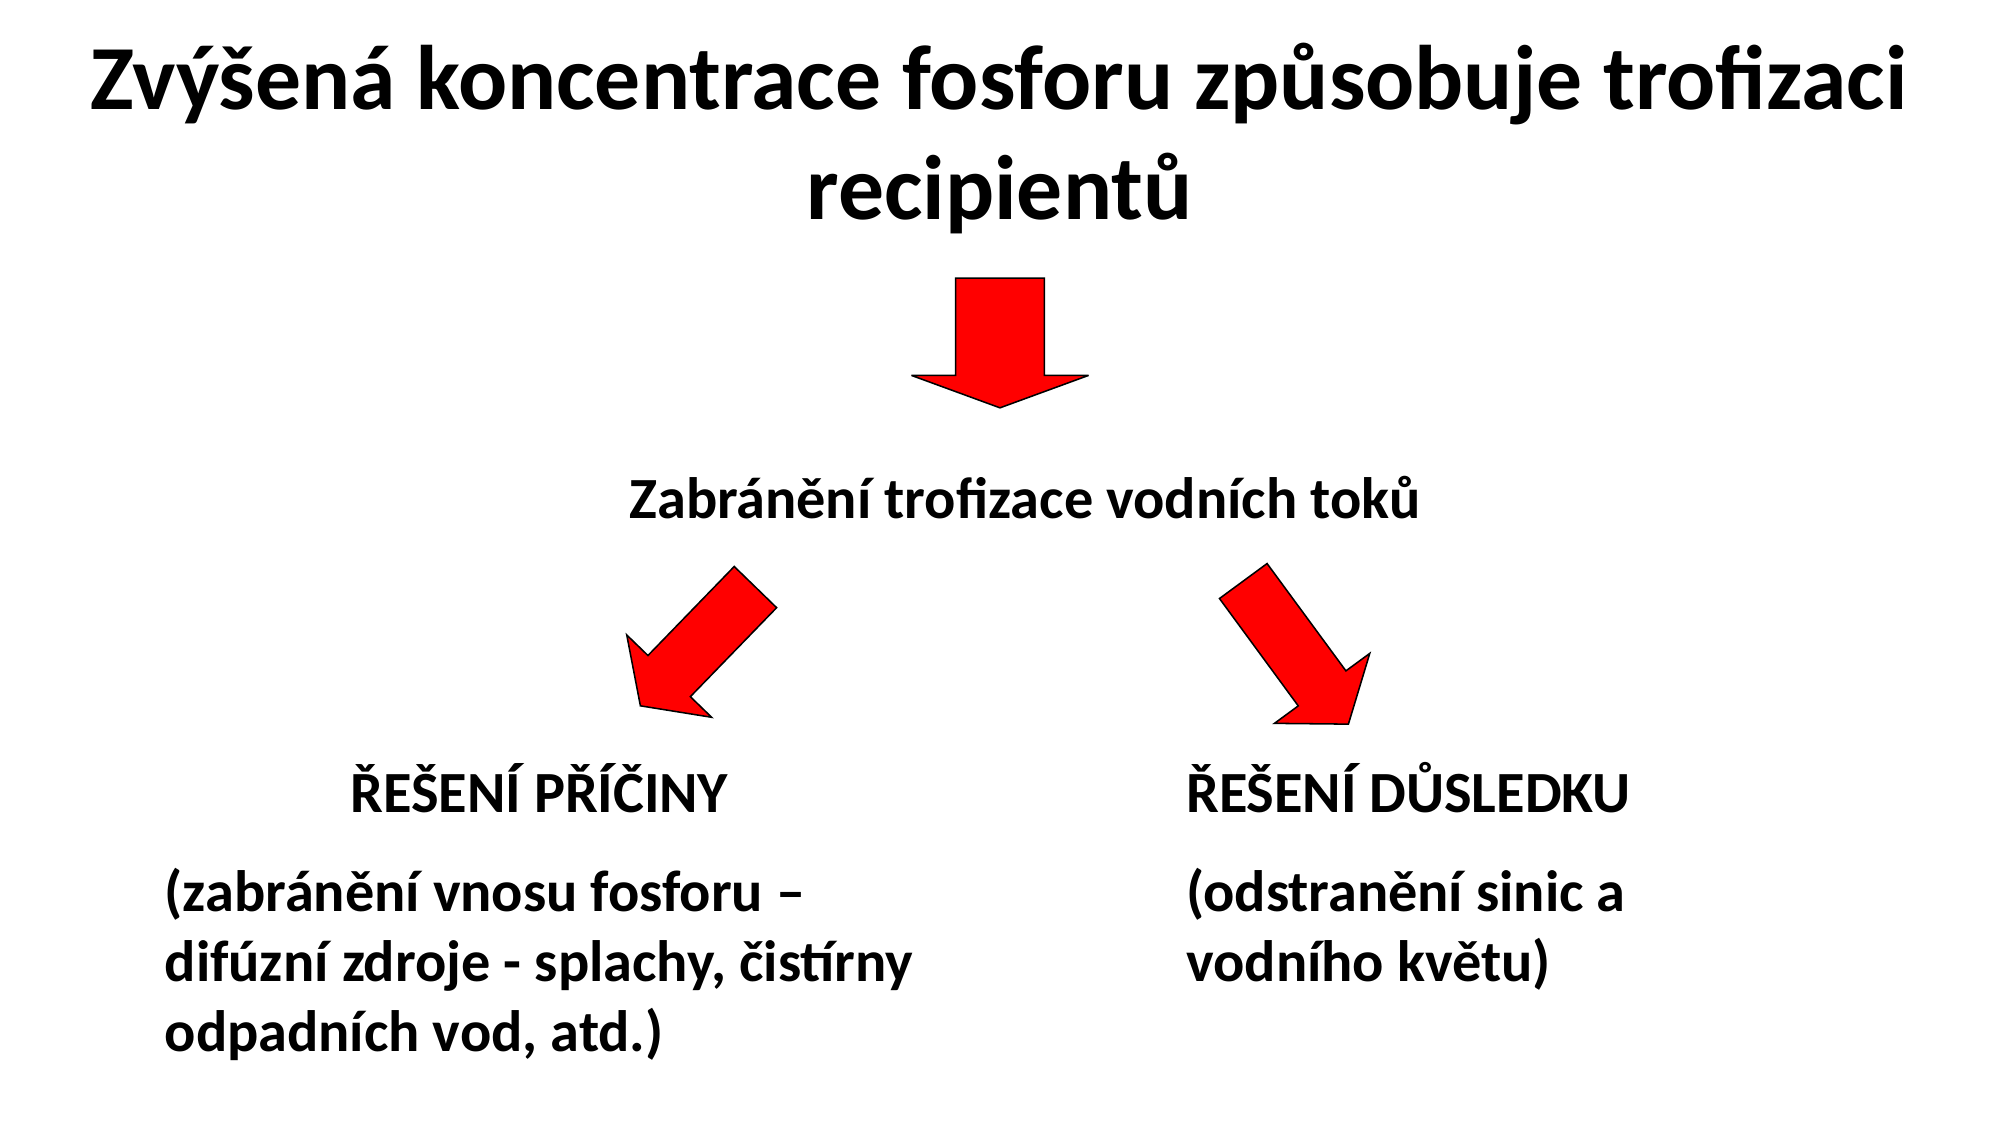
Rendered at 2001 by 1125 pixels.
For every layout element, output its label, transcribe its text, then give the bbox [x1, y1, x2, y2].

text_box Zabránění trofizace vodních toků [316, 452, 1735, 538]
text_box [911, 278, 1089, 408]
text_box Zvýšená koncentrace fosforu způsobuje trofizaci recipientů [0, 10, 2000, 245]
text_box [626, 566, 777, 718]
text_box ŘEŠENÍ DŮSLEDKU (odstranění sinic a vodního květu) [1171, 747, 1767, 1001]
text_box ŘEŠENÍ PŘÍČINY (zabránění vnosu fosforu – difúzní zdroje - splachy, čistírny odpadních vod, atd.) [149, 746, 930, 1071]
text_box [1219, 563, 1370, 725]
